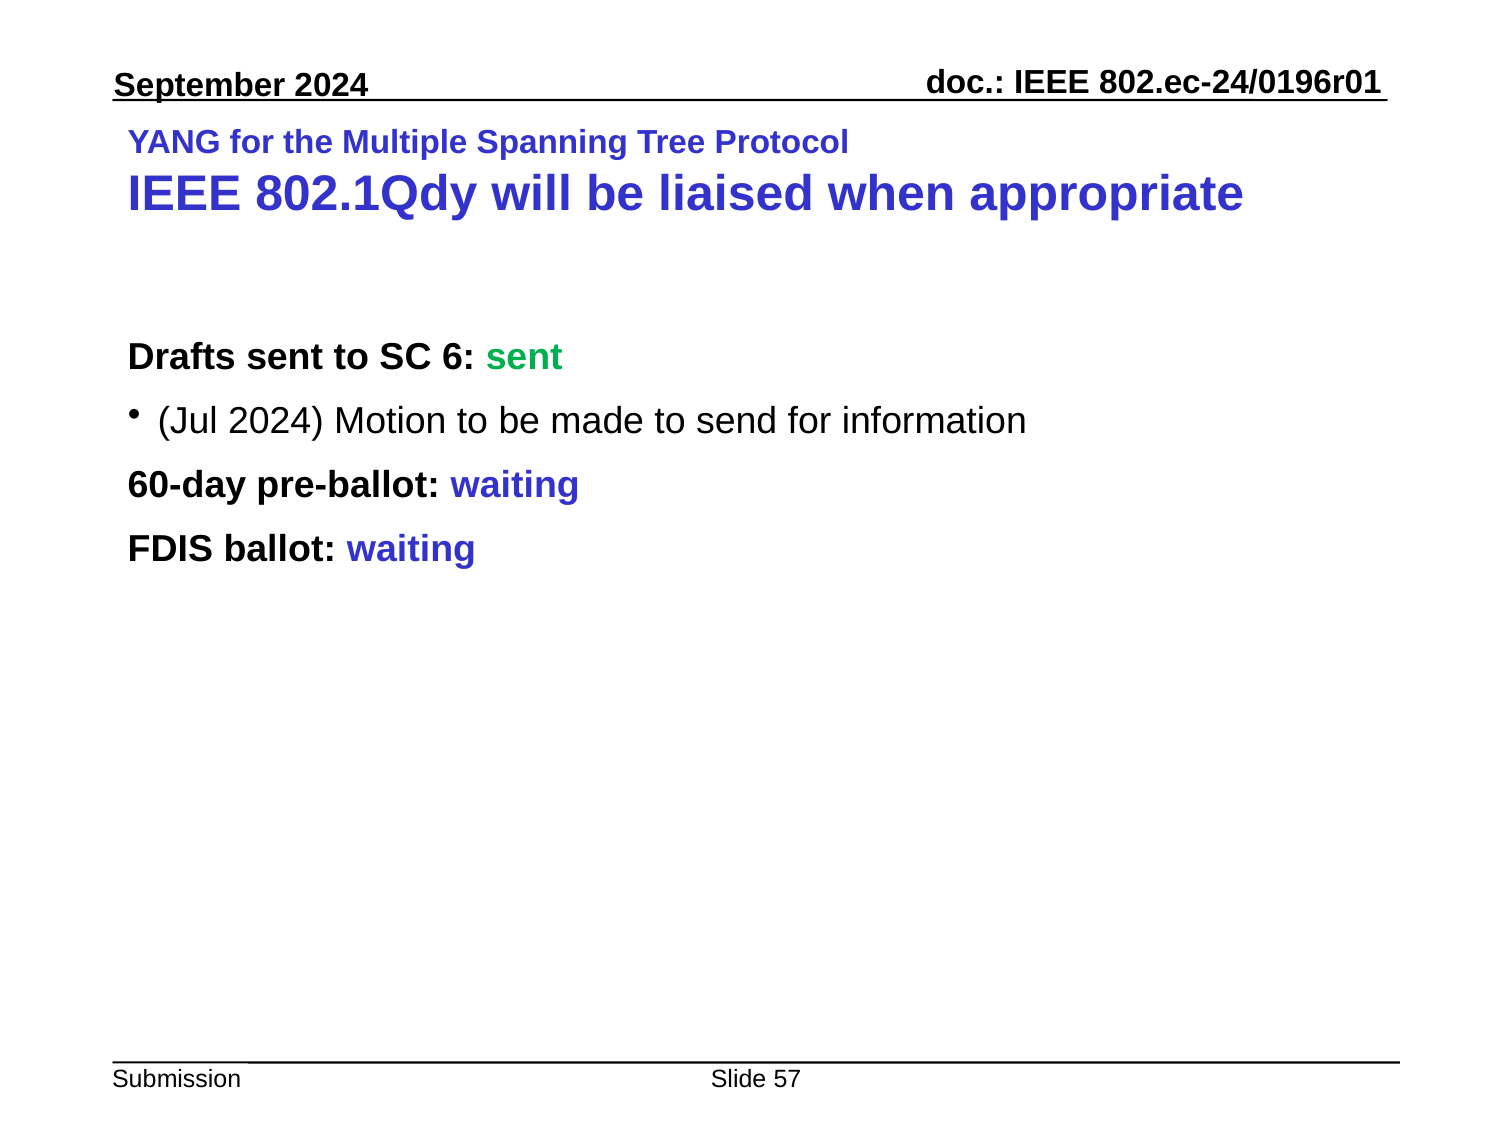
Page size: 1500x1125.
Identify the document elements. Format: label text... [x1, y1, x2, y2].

list Drafts sent to SC 6: sent (Jul 2024) Motion to be made to send for information 60-day pre-ballot: waiting FDIS ballot: waiting [112, 324, 1388, 1000]
title YANG for the Multiple Spanning Tree Protocol IEEE 802.1Qdy will be liaised when appropriate [112, 112, 1388, 288]
slide_number Slide 57 [709, 1061, 803, 1093]
